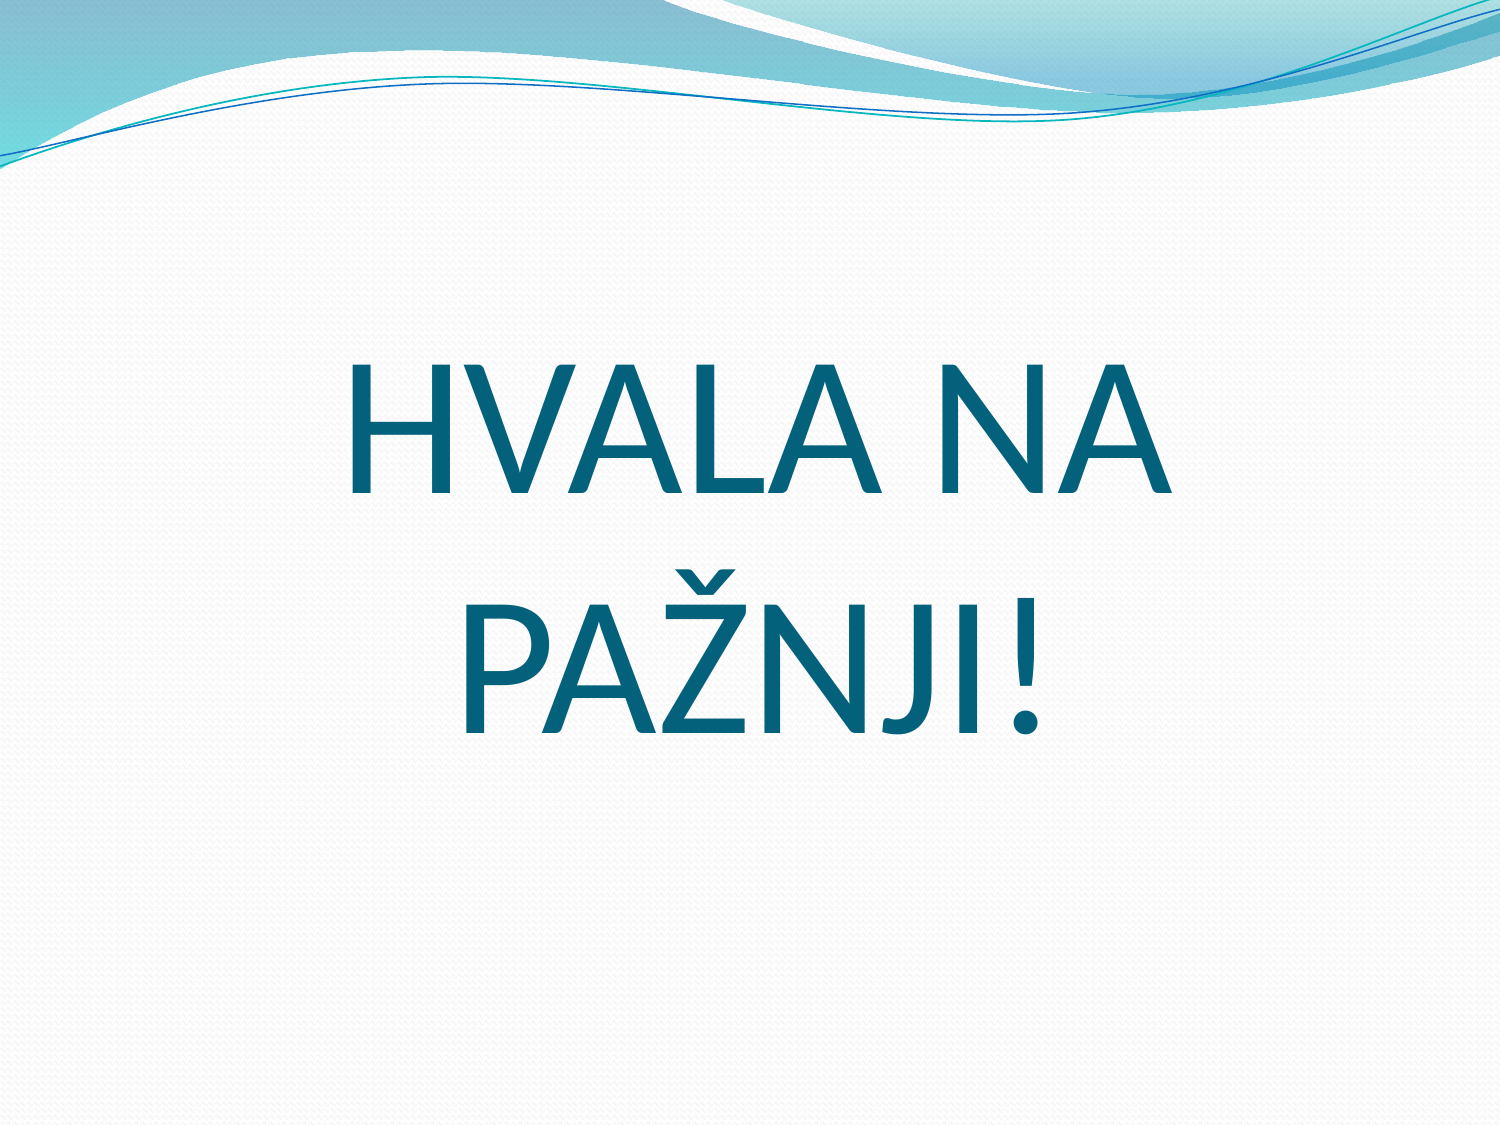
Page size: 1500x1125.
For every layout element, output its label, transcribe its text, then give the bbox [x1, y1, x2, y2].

title HVALA NA PAŽNJI! [75, 115, 1438, 774]
